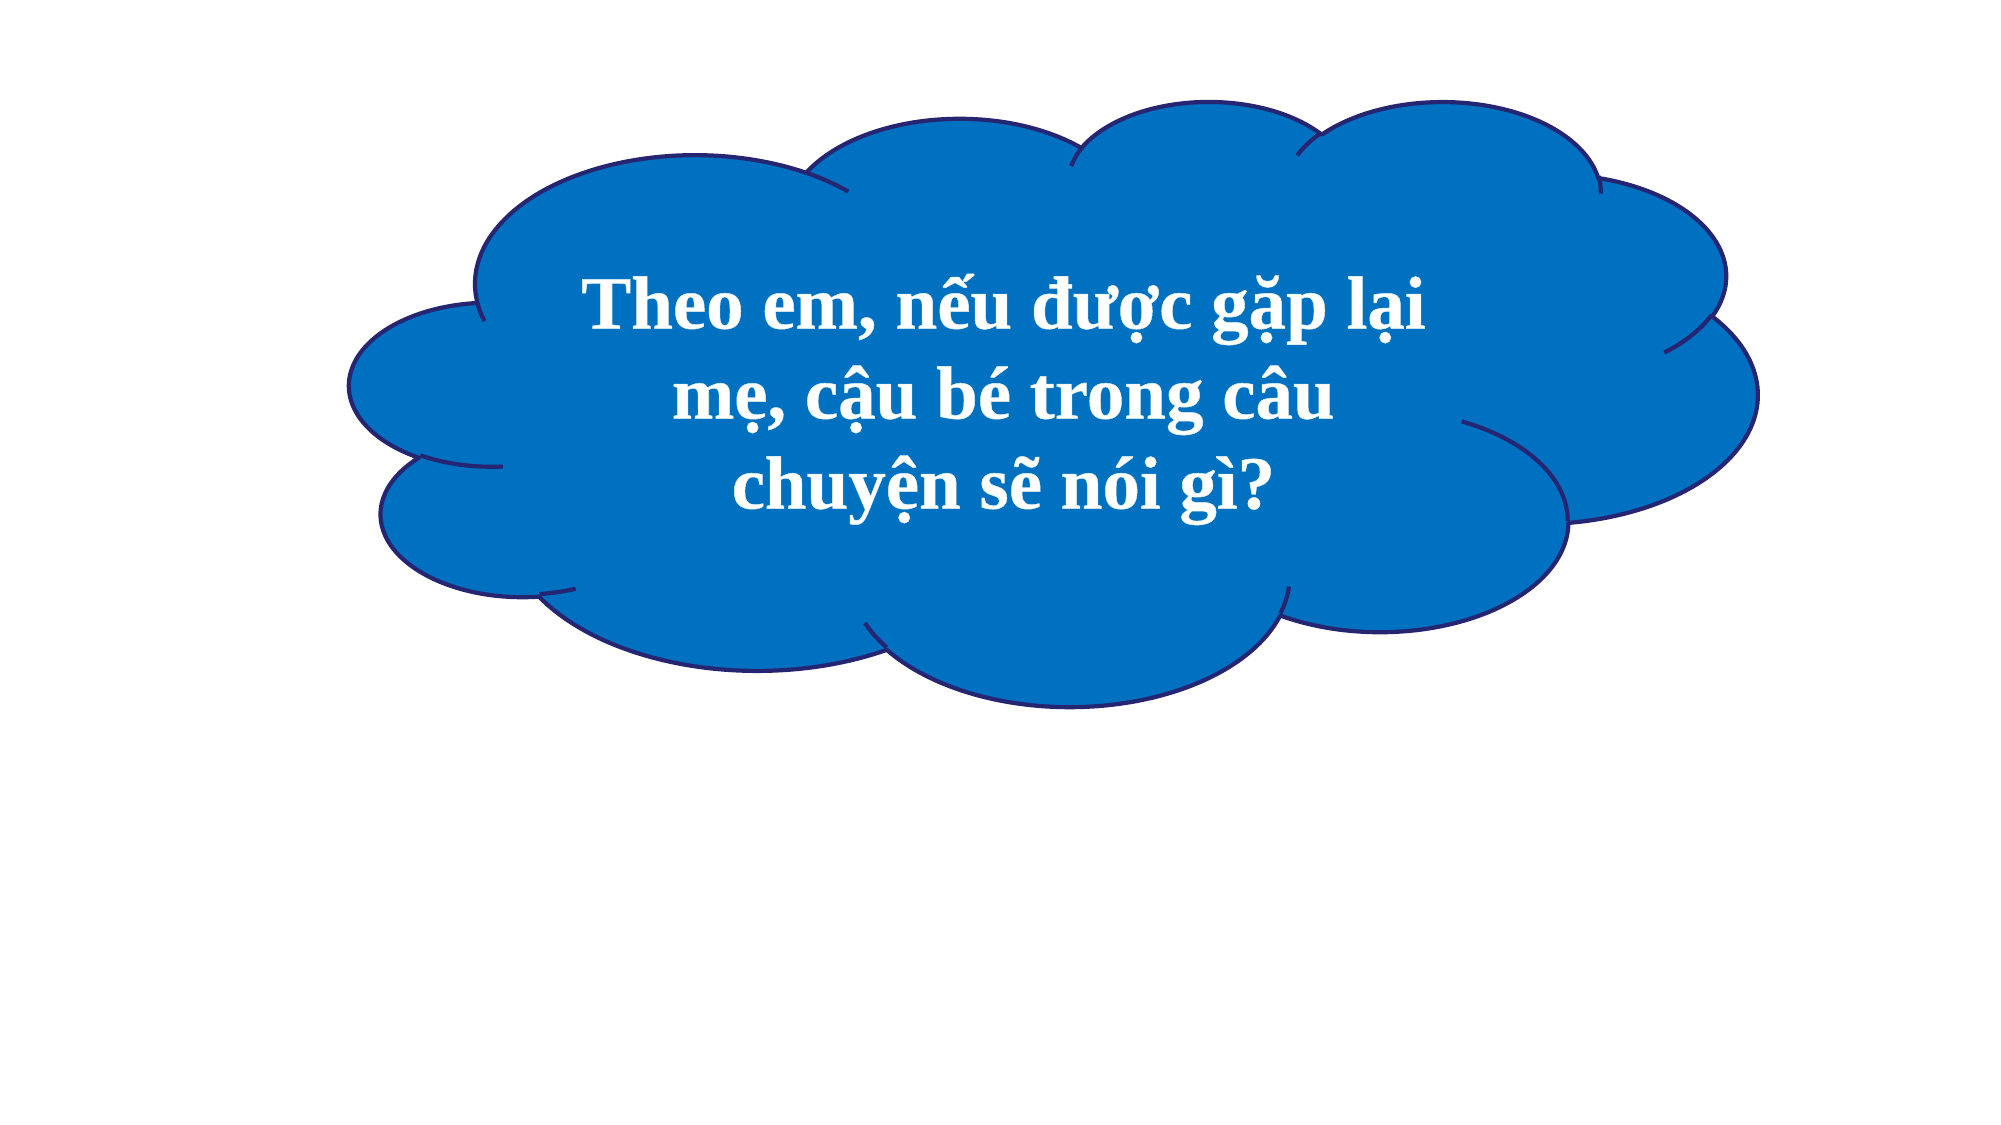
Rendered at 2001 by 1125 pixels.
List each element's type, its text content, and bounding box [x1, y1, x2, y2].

text_box Theo em, nếu được gặp lại mẹ, cậu bé trong câu chuyện sẽ nói gì? [346, 99, 1760, 710]
